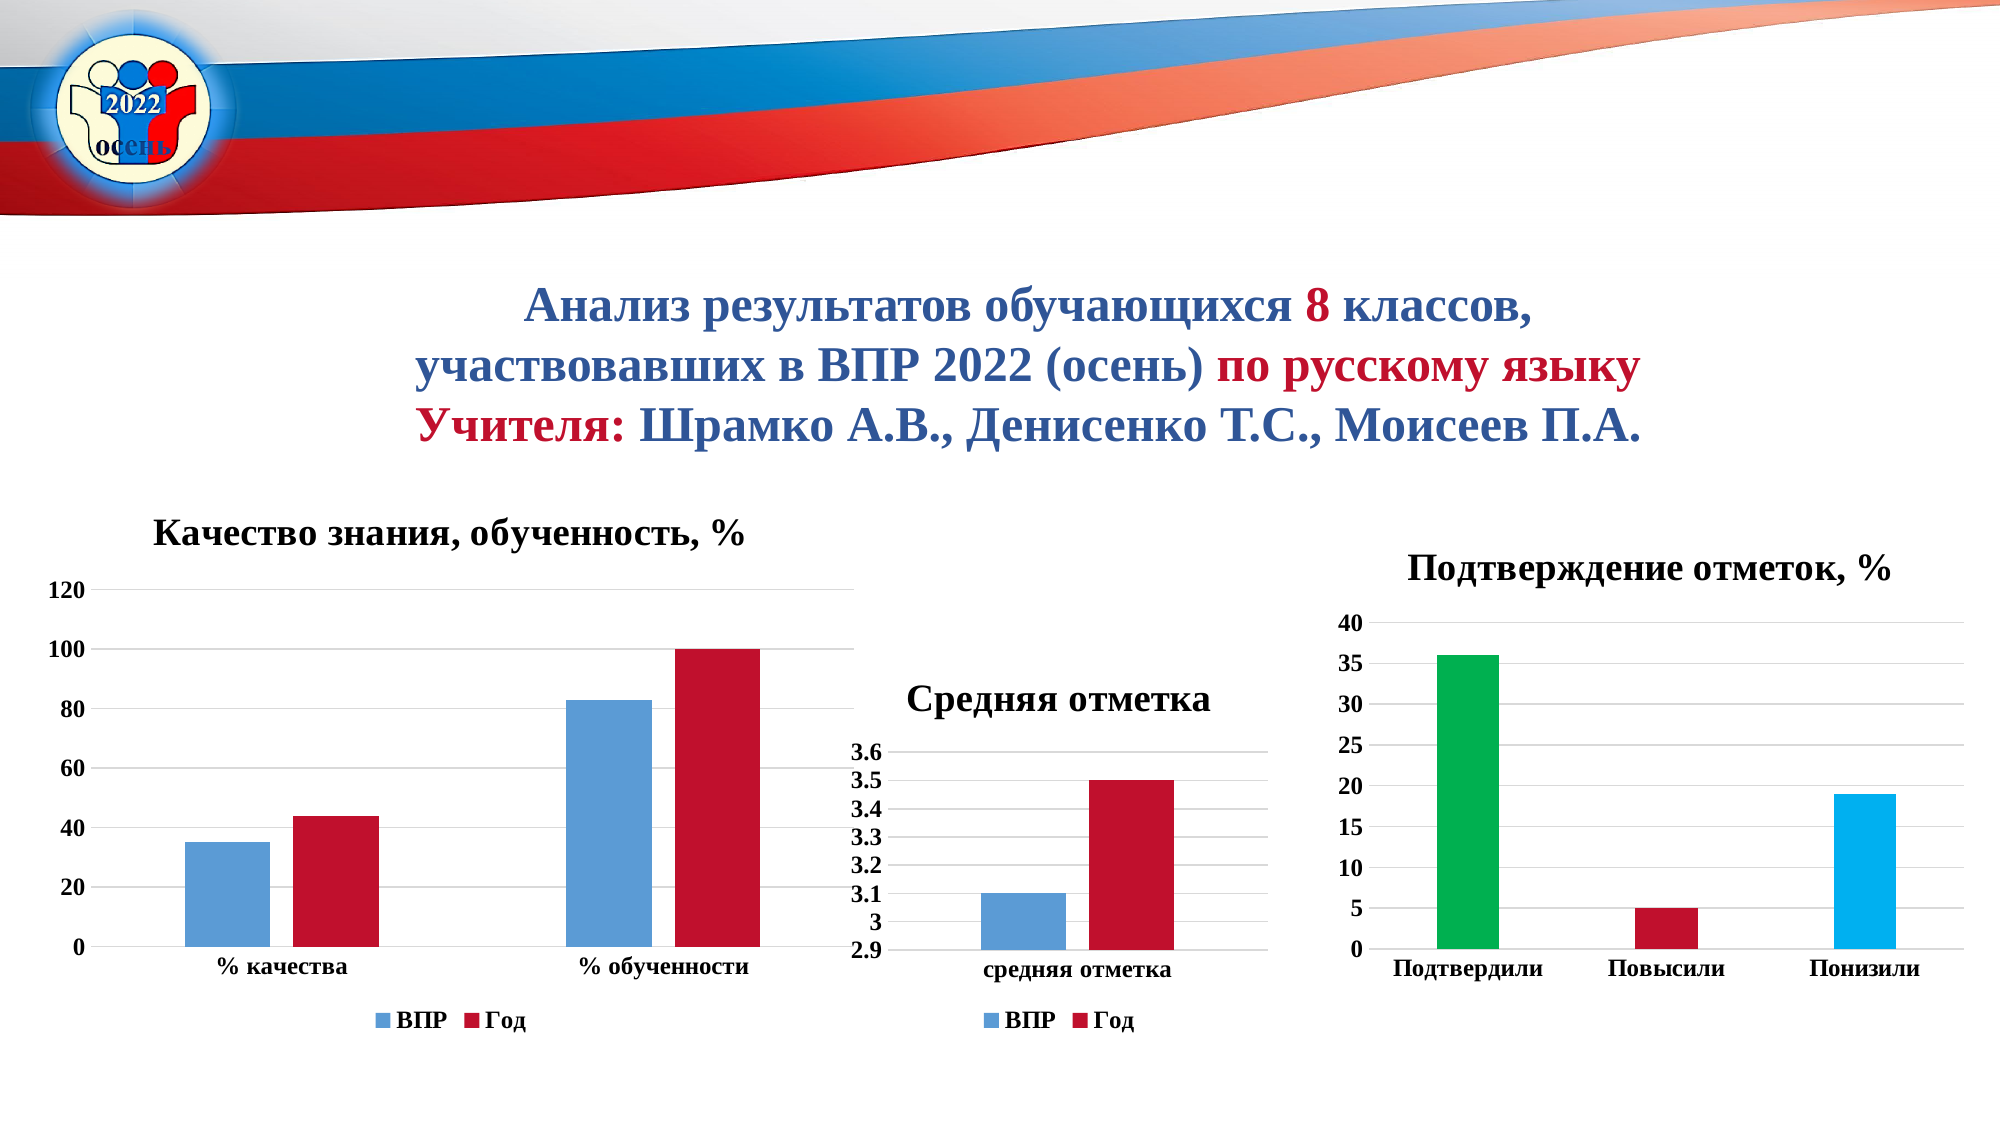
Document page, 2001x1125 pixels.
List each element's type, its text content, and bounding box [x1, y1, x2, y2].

text_box Анализ результатов обучающихся 8 классов, участвовавших в ВПР 2022 (осень) по русскому языку Учителя: Шрамко А.В., Денисенко Т.С., Моисеев П.А. [313, 281, 1743, 459]
picture [0, 0, 2000, 281]
chart [1325, 516, 1978, 991]
chart [30, 480, 1277, 1040]
